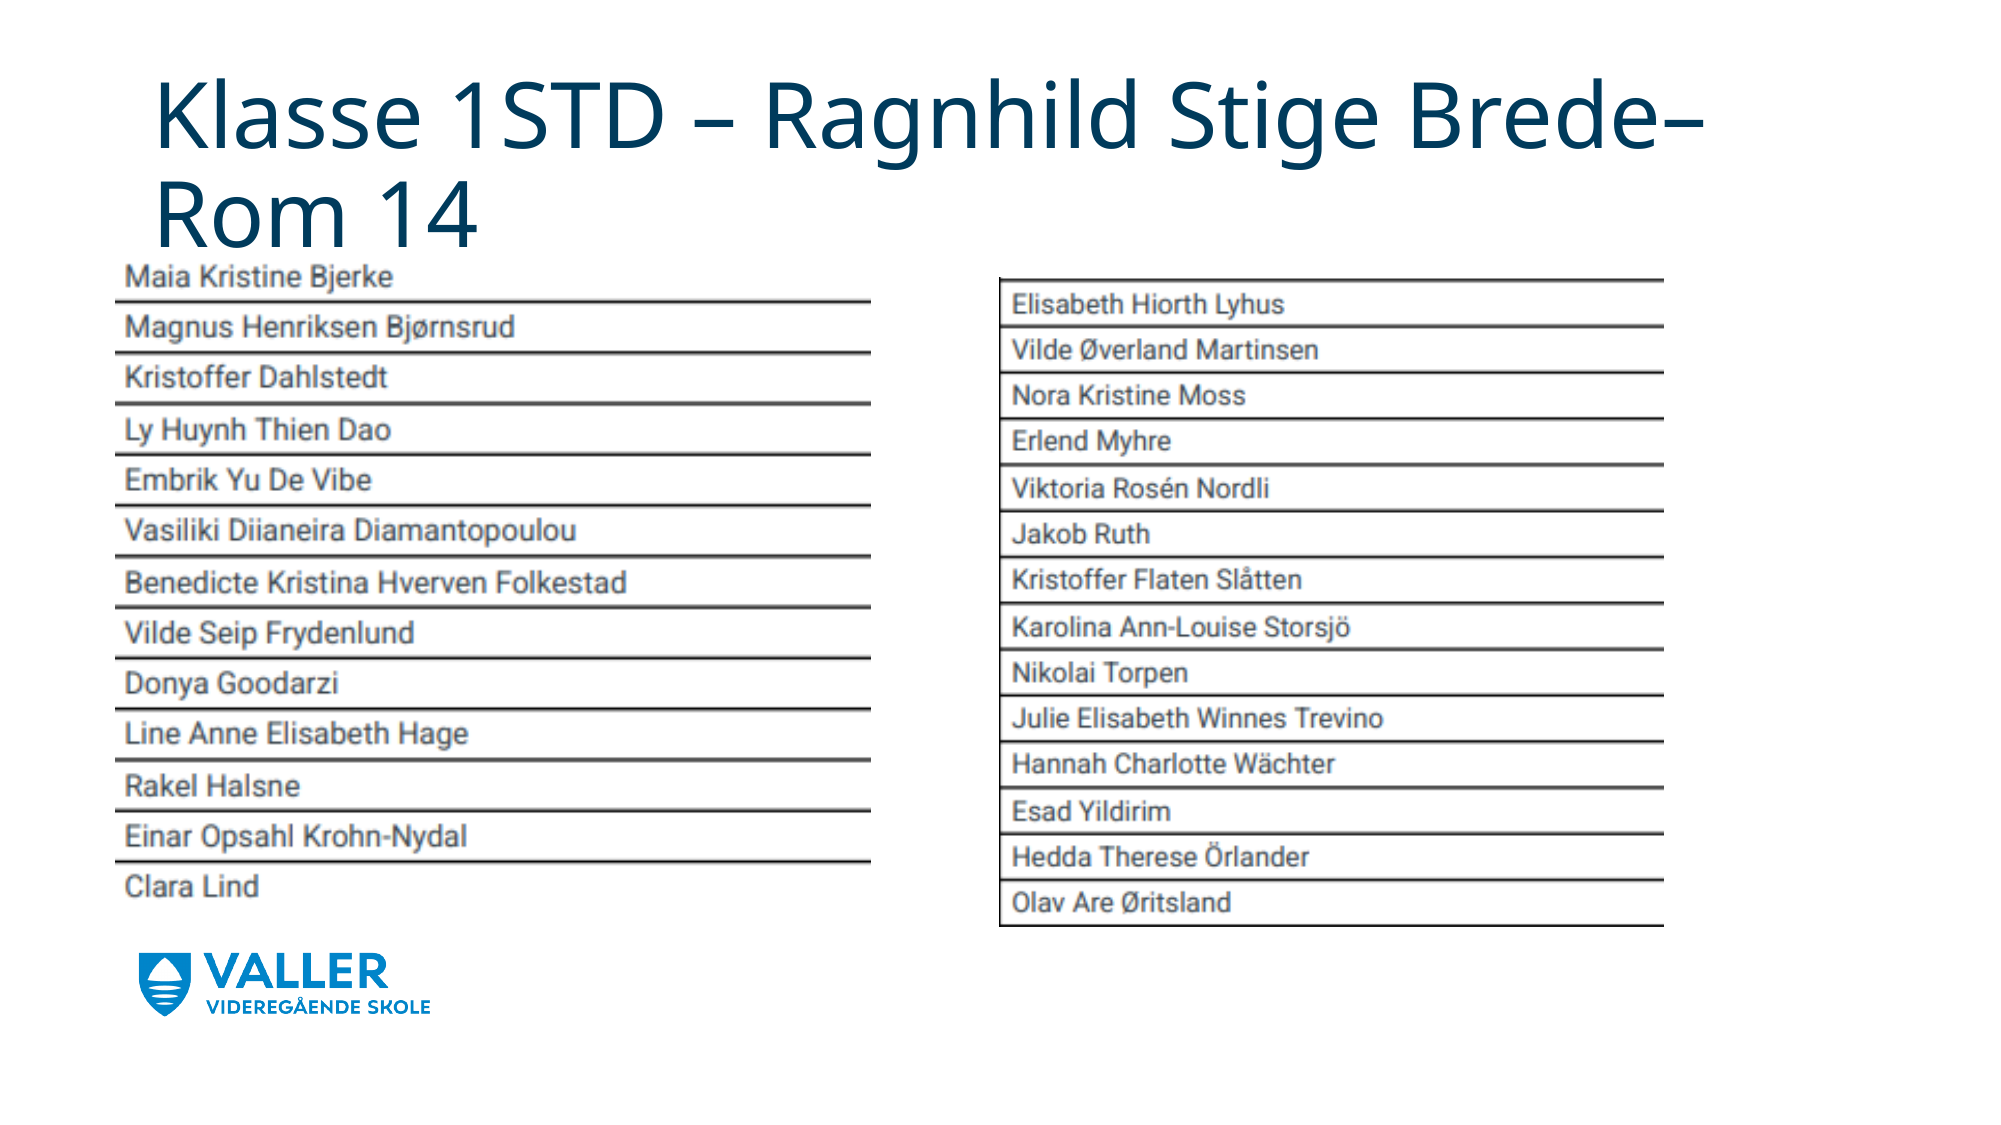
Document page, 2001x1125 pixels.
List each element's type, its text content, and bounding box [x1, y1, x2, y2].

title Klasse 1STD – Ragnhild Stige Brede– Rom 14 [137, 59, 1863, 278]
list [999, 277, 1665, 927]
picture [87, 900, 473, 1061]
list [115, 258, 871, 909]
